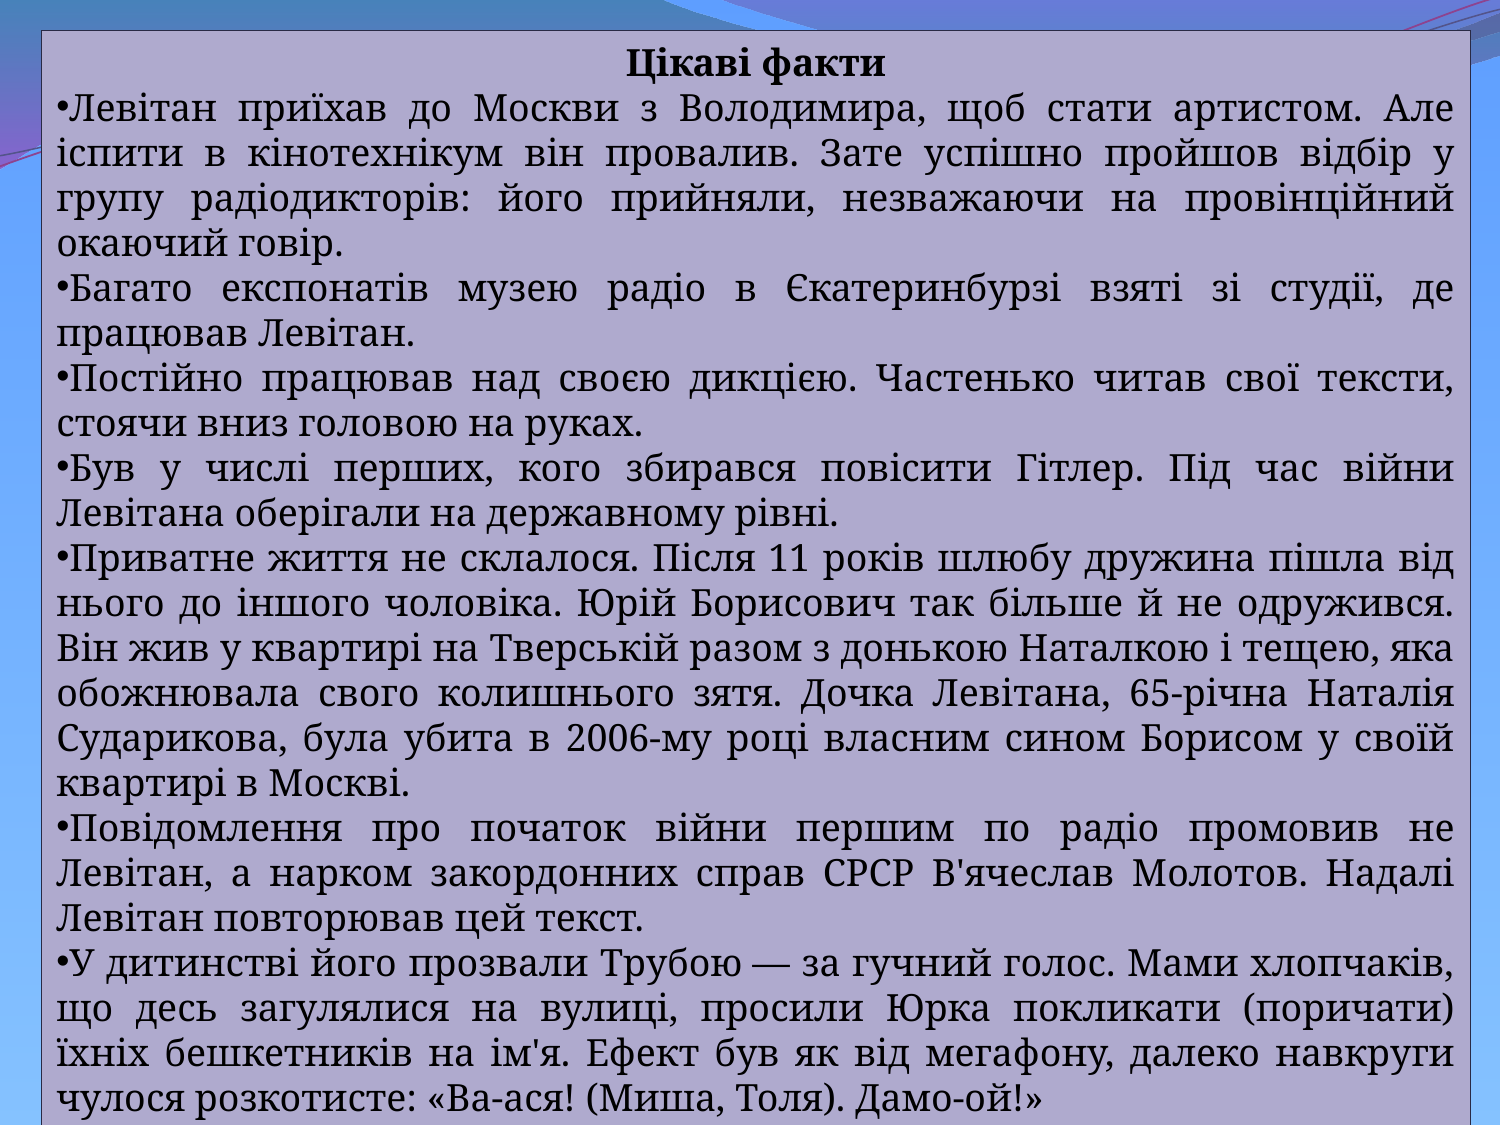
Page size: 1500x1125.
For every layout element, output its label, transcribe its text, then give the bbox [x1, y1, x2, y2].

text_box Цікаві факти Левітан приїхав до Москви з Володимира, щоб стати артистом. Але іспити в кінотехнікум він провалив. Зате успішно пройшов відбір у групу радіодикторів: його прийняли, незважаючи на провінційний окаючий говір. Багато експонатів музею радіо в Єкатеринбурзі взяті зі студії, де працював Левітан. Постійно працював над своєю дикцією. Частенько читав свої тексти, стоячи вниз головою на руках. Був у числі перших, кого збирався повісити Гітлер. Під час війни Левітана оберігали на державному рівні. Приватне життя не склалося. Після 11 років шлюбу дружина пішла від нього до іншого чоловіка. Юрій Борисович так більше й не одружився. Він жив у квартирі на Тверській разом з донькою Наталкою і тещею, яка обожнювала свого колишнього зятя. Дочка Левітана, 65-річна Наталія Сударикова, була убита в 2006-му році власним сином Борисом у своїй квартирі в Москві. Повідомлення про початок війни першим по радіо промовив не Левітан, а нарком закордонних справ СРСР В'ячеслав Молотов. Надалі Левітан повторював цей текст. У дитинстві його прозвали Трубою — за гучний голос. Мами хлопчаків, що десь загулялися на вулиці, просили Юрка покликати (поричати) їхніх бешкетників на ім'я. Ефект був як від мегафону, далеко навкруги чулося розкотисте: «Ва-ася! (Миша, Толя). Дамо-ой!» [41, 30, 1471, 1125]
